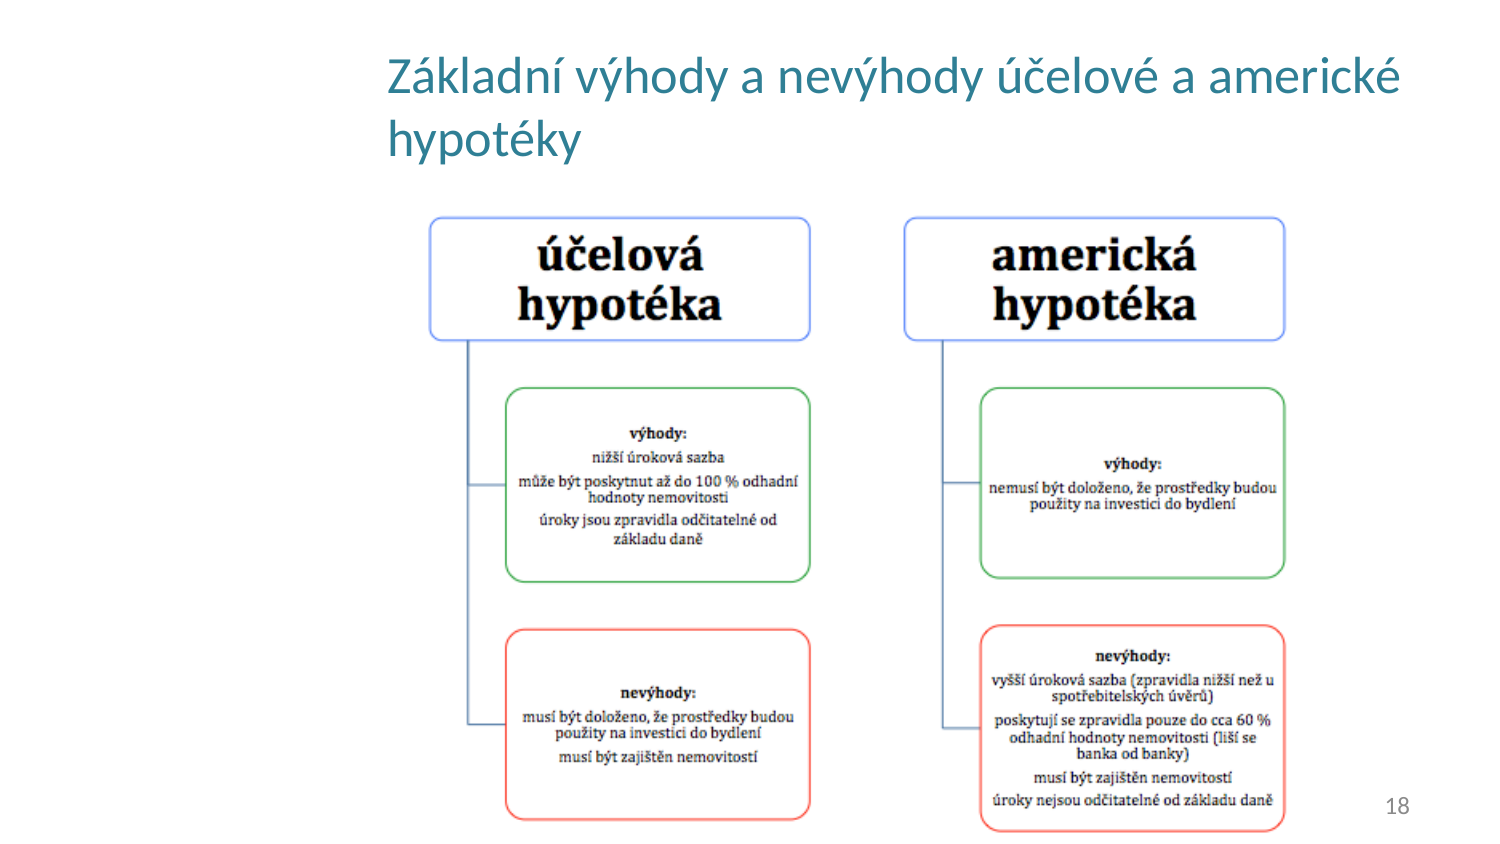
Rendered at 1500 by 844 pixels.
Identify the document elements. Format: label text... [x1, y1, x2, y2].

slide_number 18 [1317, 782, 1425, 828]
title Základní výhody a nevýhody účelové a americké hypotéky [371, 33, 1425, 175]
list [418, 205, 1312, 844]
